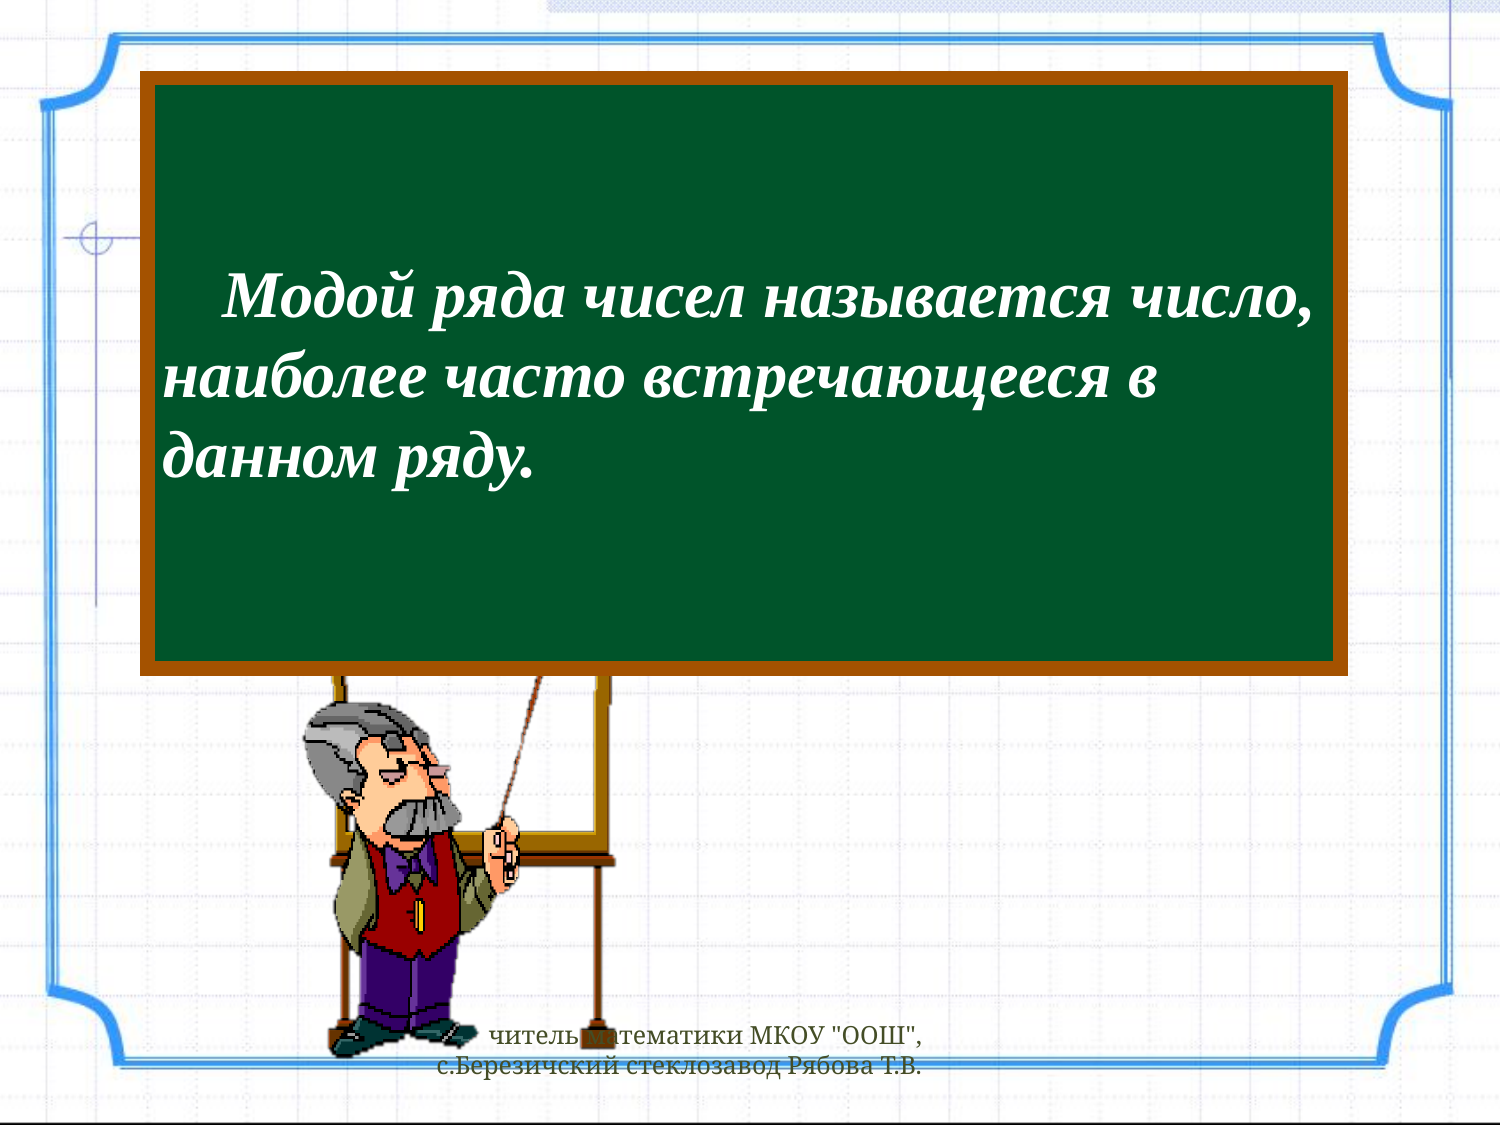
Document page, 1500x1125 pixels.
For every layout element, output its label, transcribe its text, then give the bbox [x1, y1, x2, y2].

text_box Модой ряда чисел называется число, наиболее часто встречающееся в данном ряду. [147, 78, 1341, 669]
footer читель математики МКОУ "ООШ", с.Березичский стеклозавод Рябова Т.В. [350, 1017, 938, 1081]
picture [0, 0, 1500, 1125]
